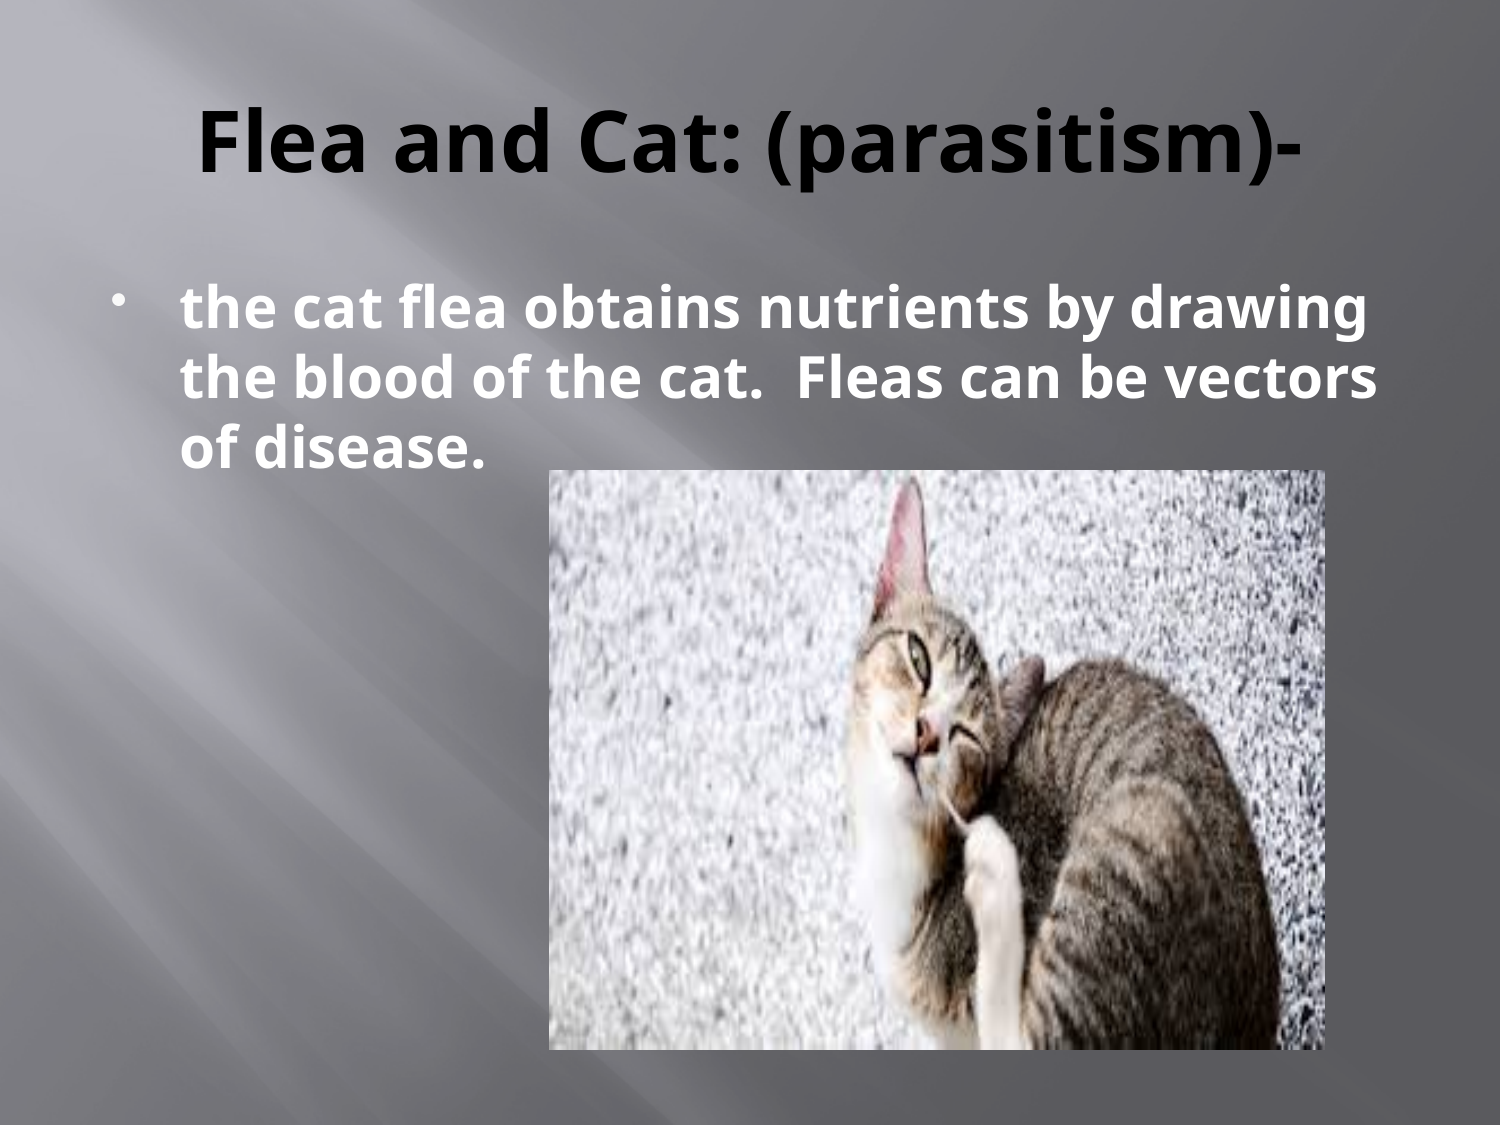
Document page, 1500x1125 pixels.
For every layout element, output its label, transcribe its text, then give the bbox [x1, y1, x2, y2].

title Flea and Cat: (parasitism)- [75, 45, 1425, 233]
picture [549, 470, 1326, 1051]
list the cat flea obtains nutrients by drawing the blood of the cat. Fleas can be vectors of disease. [75, 262, 1425, 1035]
